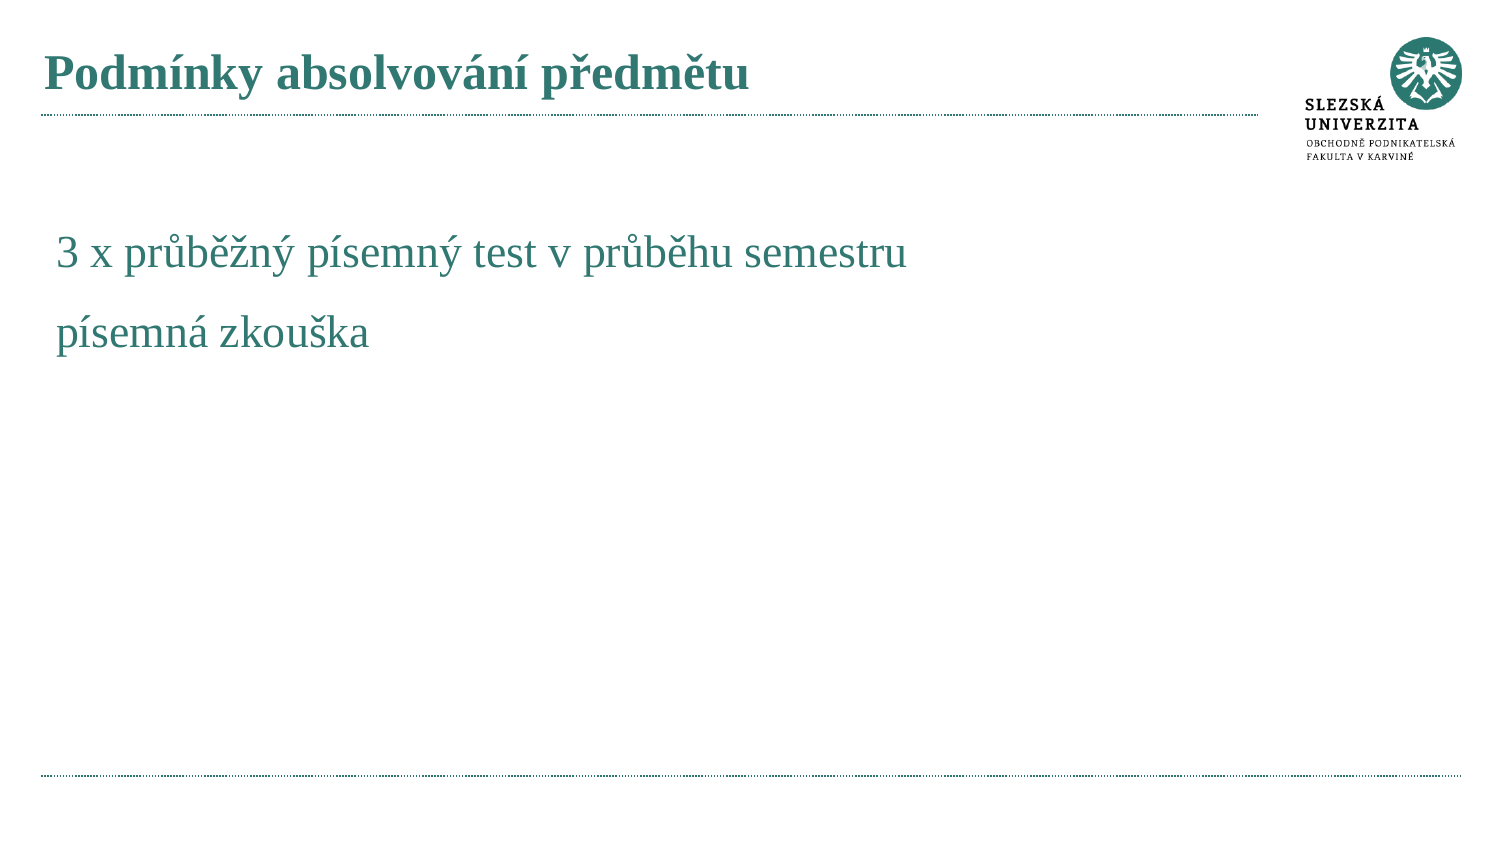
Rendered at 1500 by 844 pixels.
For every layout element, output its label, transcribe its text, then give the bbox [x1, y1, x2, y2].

picture [1305, 37, 1462, 160]
list 3 x průběžný písemný test v průběhu semestru písemná zkouška [41, 209, 1459, 741]
title Podmínky absolvování předmětu [29, 32, 999, 116]
